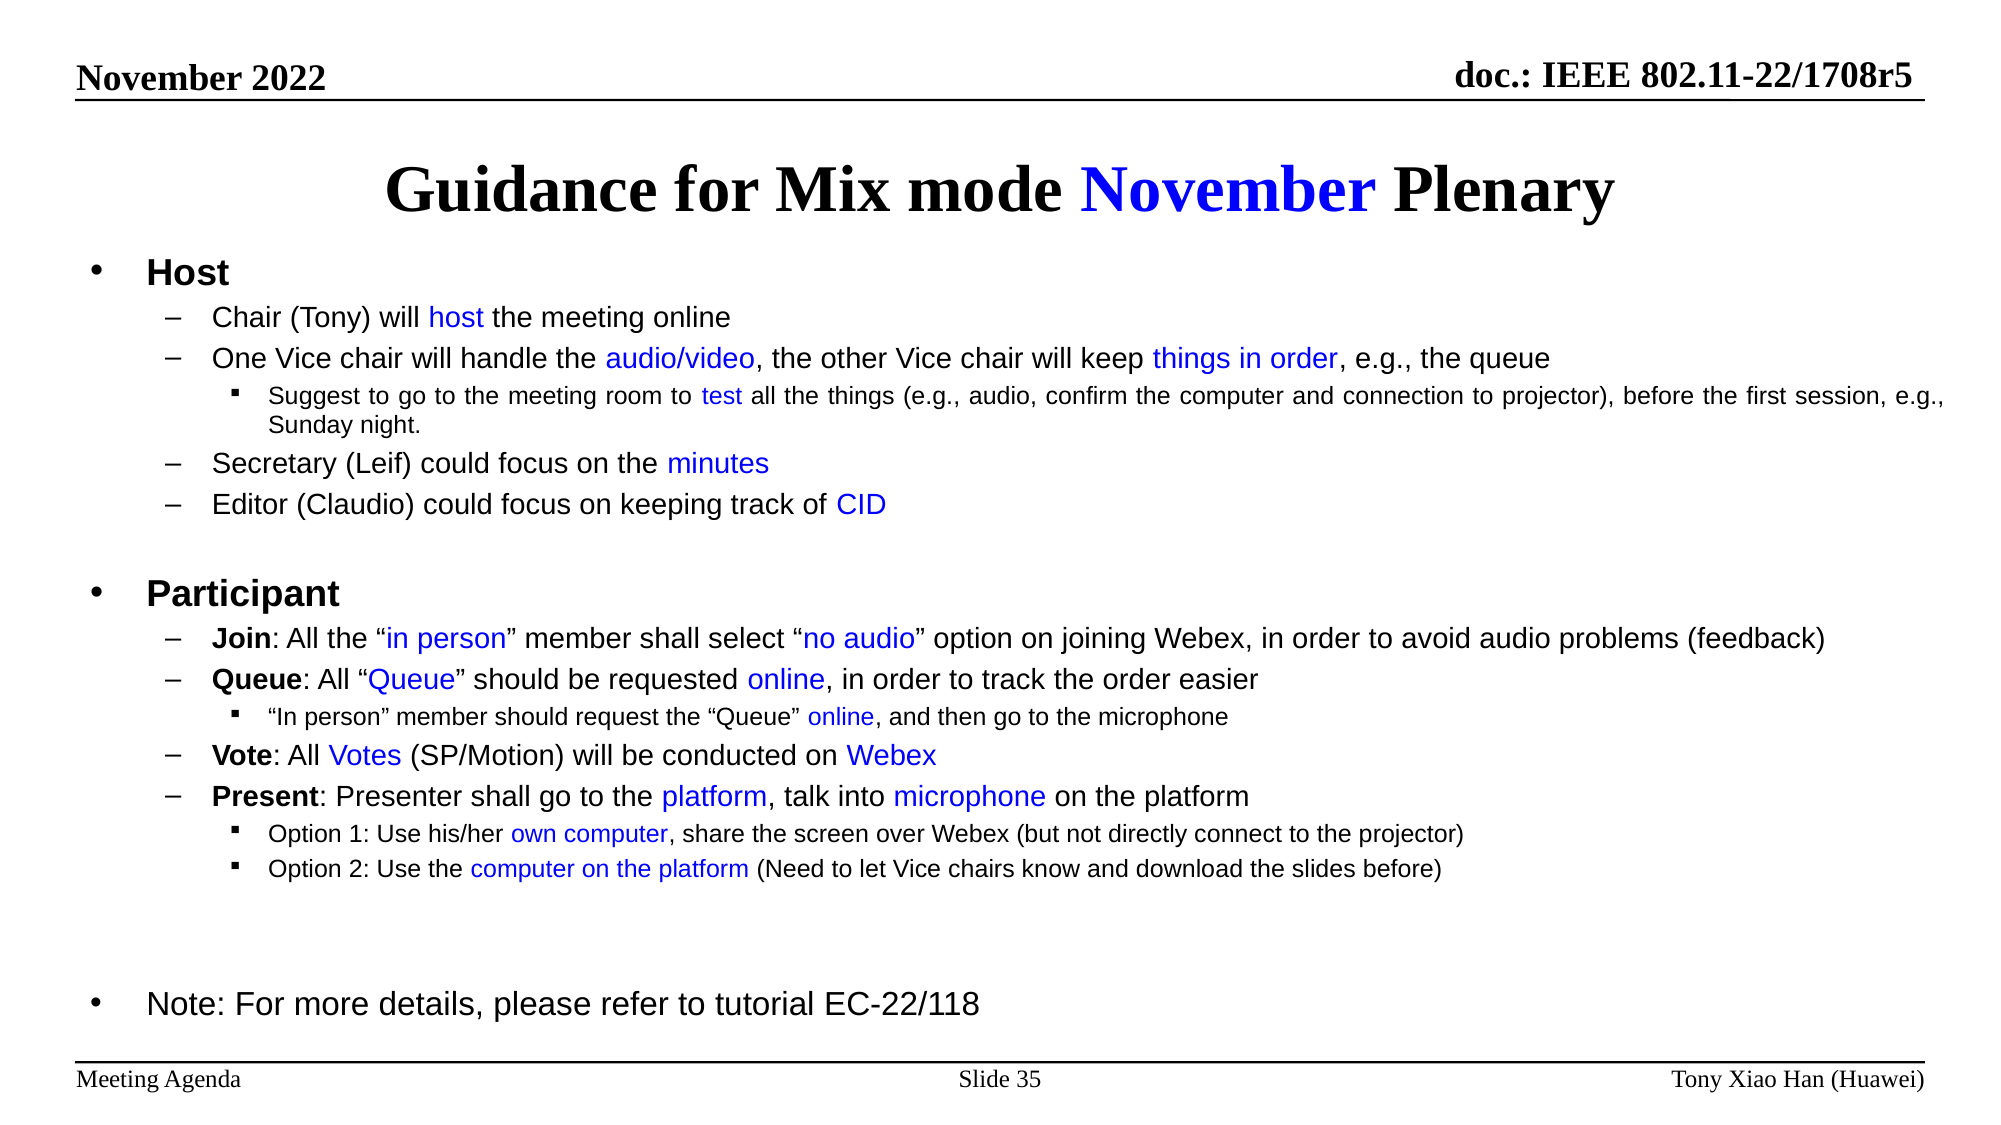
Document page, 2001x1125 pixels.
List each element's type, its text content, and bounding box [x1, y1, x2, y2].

text_box Guidance for Mix mode November Plenary [75, 137, 1925, 212]
text_box Host Chair (Tony) will host the meeting online One Vice chair will handle the audio/video, the other Vice chair will keep things in order, e.g., the queue Suggest to go to the meeting room to test all the things (e.g., audio, confirm the computer and connection to projector), before the first session, e.g., Sunday night. Secretary (Leif) could focus on the minutes Editor (Claudio) could focus on keeping track of CID Participant Join: All the “in person” member shall select “no audio” option on joining Webex, in order to avoid audio problems (feedback) Queue: All “Queue” should be requested online, in order to track the order easier “In person” member should request the “Queue” online, and then go to the microphone Vote: All Votes (SP/Motion) will be conducted on Webex Present: Presenter shall go to the platform, talk into microphone on the platform Option 1: Use his/her own computer, share the screen over Webex (but not directly connect to the projector) Option 2: Use the computer on the platform (Need to let Vice chairs know and download the slides before) Note: For more details, please refer to tutorial EC-22/118 [74, 212, 1963, 1075]
